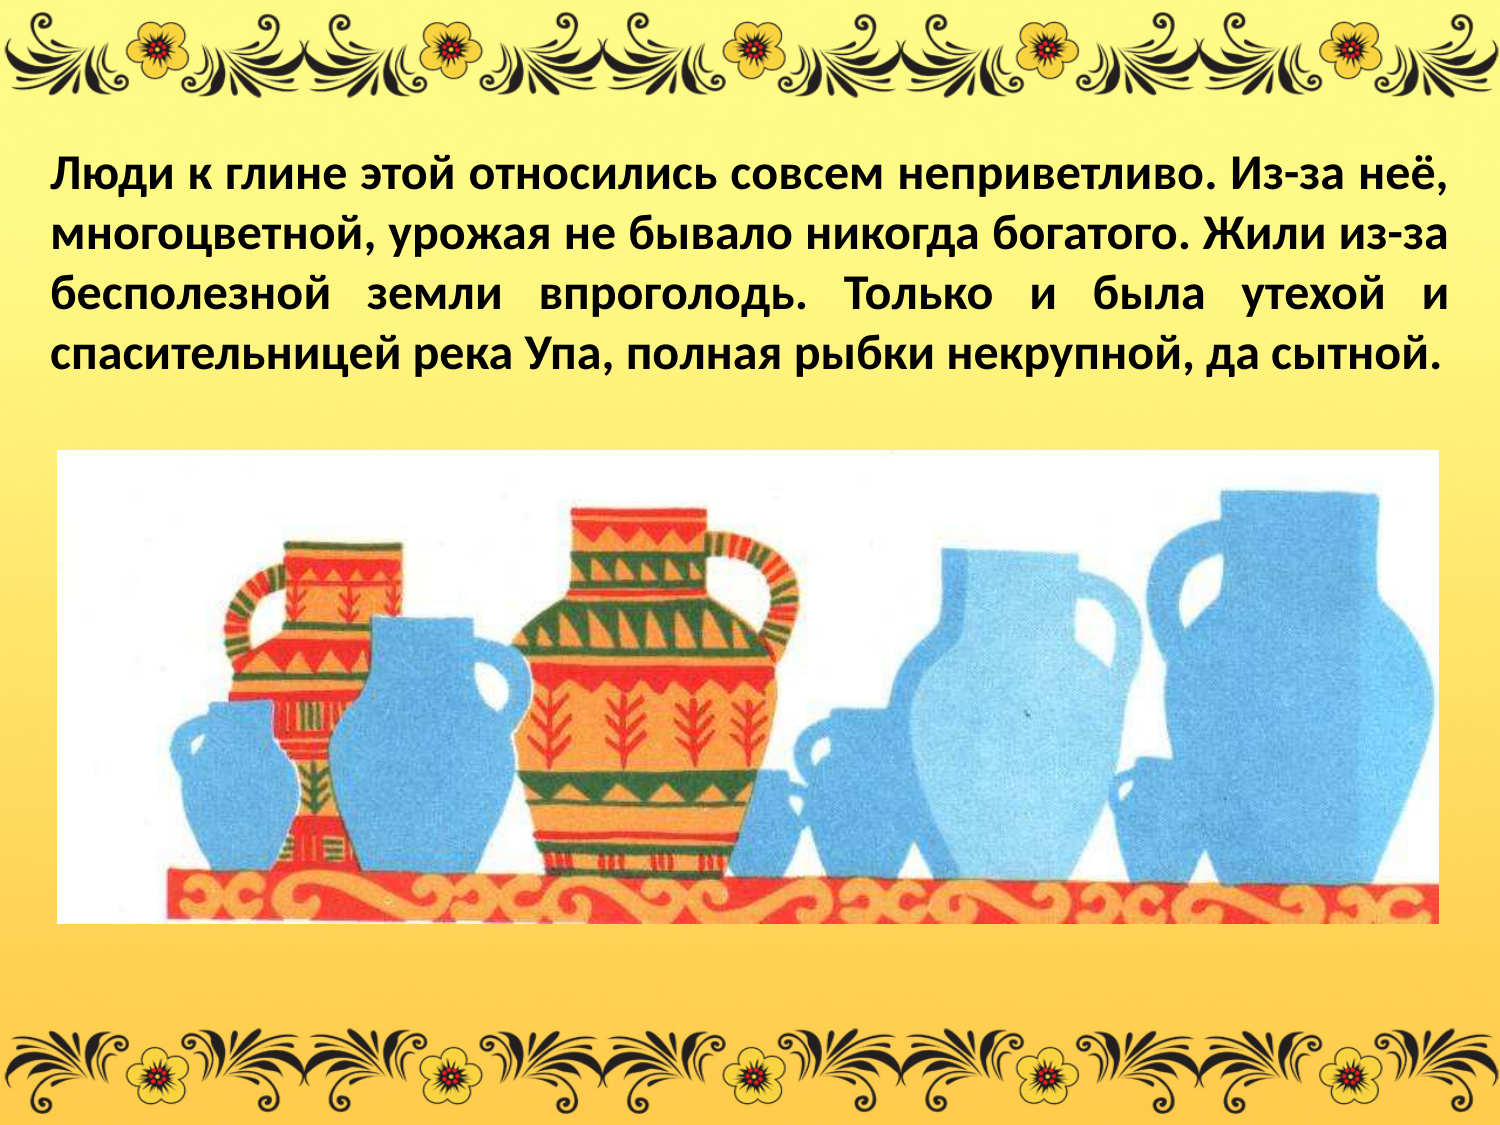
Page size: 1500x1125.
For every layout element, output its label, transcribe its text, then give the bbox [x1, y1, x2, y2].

text_box Люди к глине этой относились совсем неприветливо. Из-за неё, многоцветной, урожая не бывало никогда богатого. Жили из-за бесполезной земли впроголодь. Только и была утехой и спасительницей река Упа, полная рыбки некрупной, да сытной. [35, 131, 1465, 387]
picture [0, 0, 1500, 1125]
